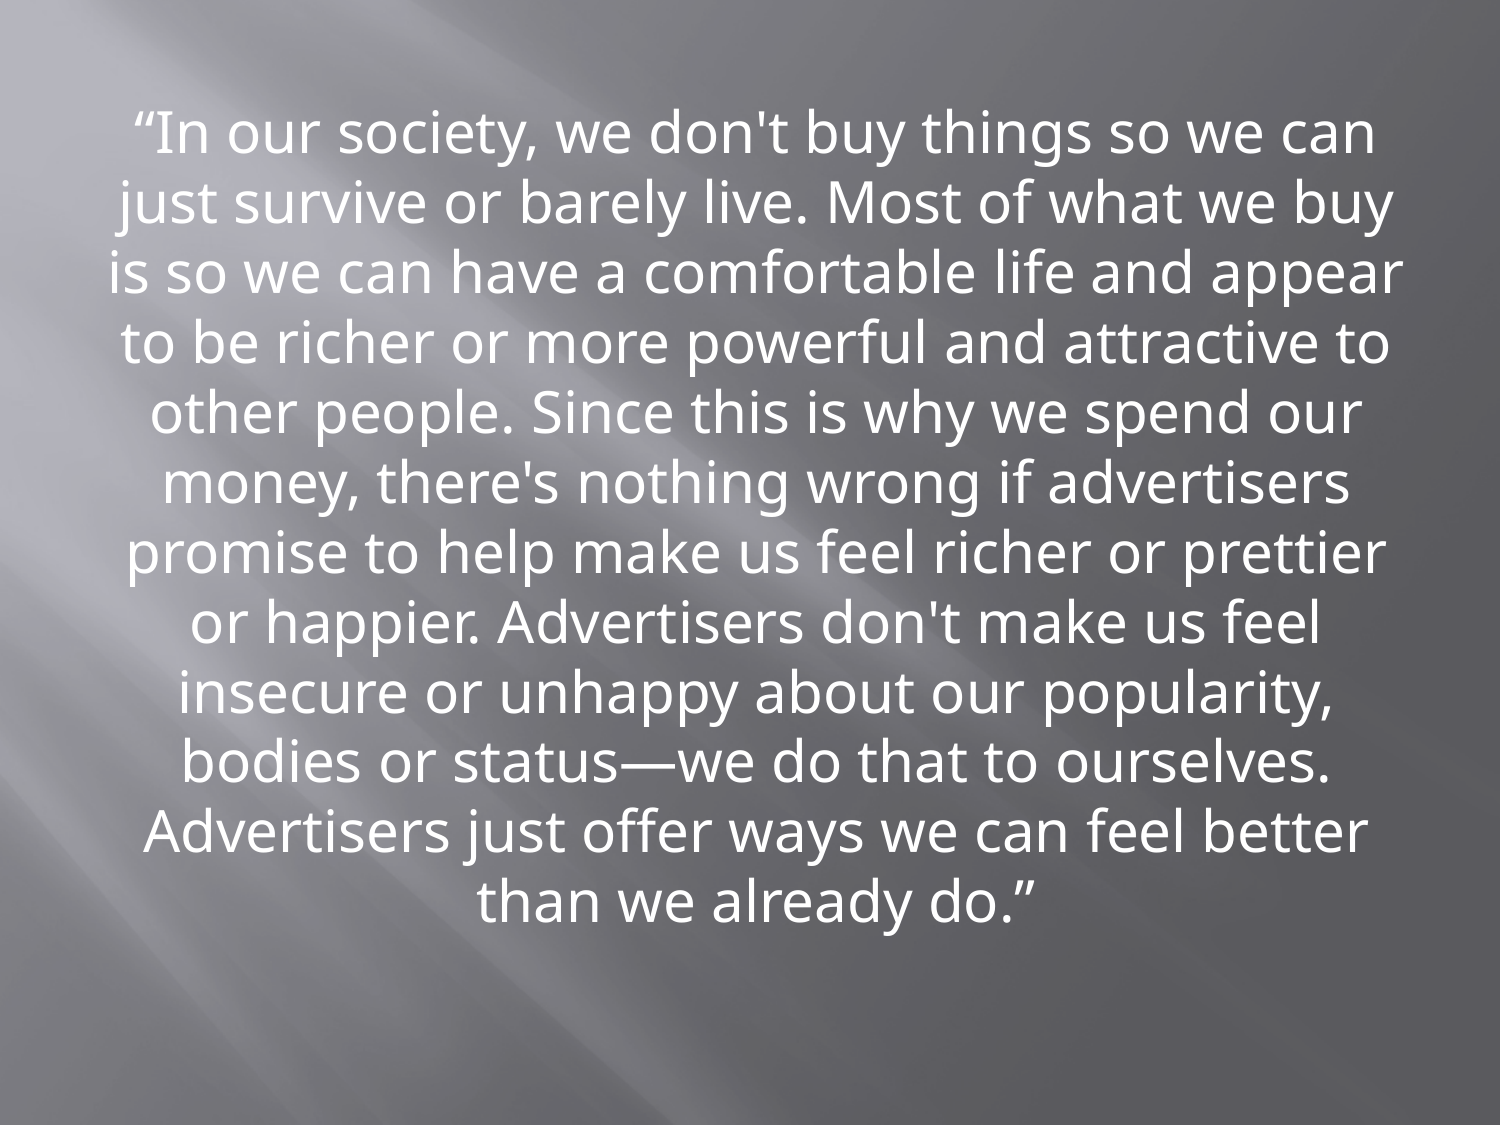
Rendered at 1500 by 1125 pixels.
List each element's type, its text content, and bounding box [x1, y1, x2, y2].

text_box “In our society, we don't buy things so we can just survive or barely live. Most of what we buy is so we can have a comfortable life and appear to be richer or more powerful and attractive to other people. Since this is why we spend our money, there's nothing wrong if advertisers promise to help make us feel richer or prettier or happier. Advertisers don't make us feel insecure or unhappy about our popularity, bodies or status—we do that to ourselves. Advertisers just offer ways we can feel better than we already do.” [87, 87, 1425, 942]
